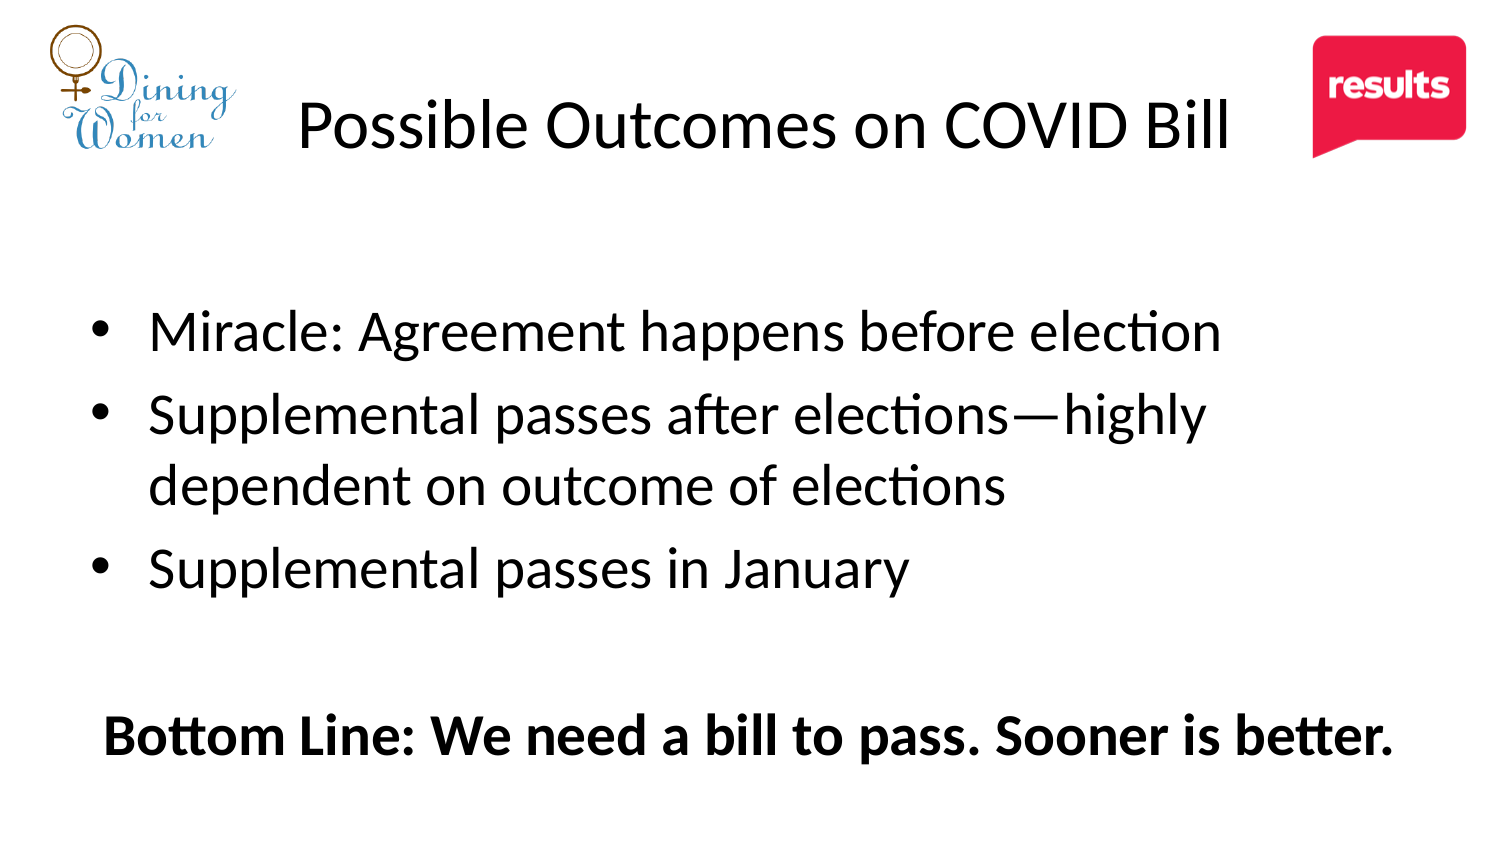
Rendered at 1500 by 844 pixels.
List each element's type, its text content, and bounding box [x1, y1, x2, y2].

list Miracle: Agreement happens before election Supplemental passes after elections—highly dependent on outcome of elections Supplemental passes in January Bottom Line: We need a bill to pass. Sooner is better. [75, 284, 1425, 780]
title Possible Outcomes on COVID Bill [281, 33, 1249, 207]
picture [30, 0, 249, 175]
picture [1289, 13, 1490, 175]
